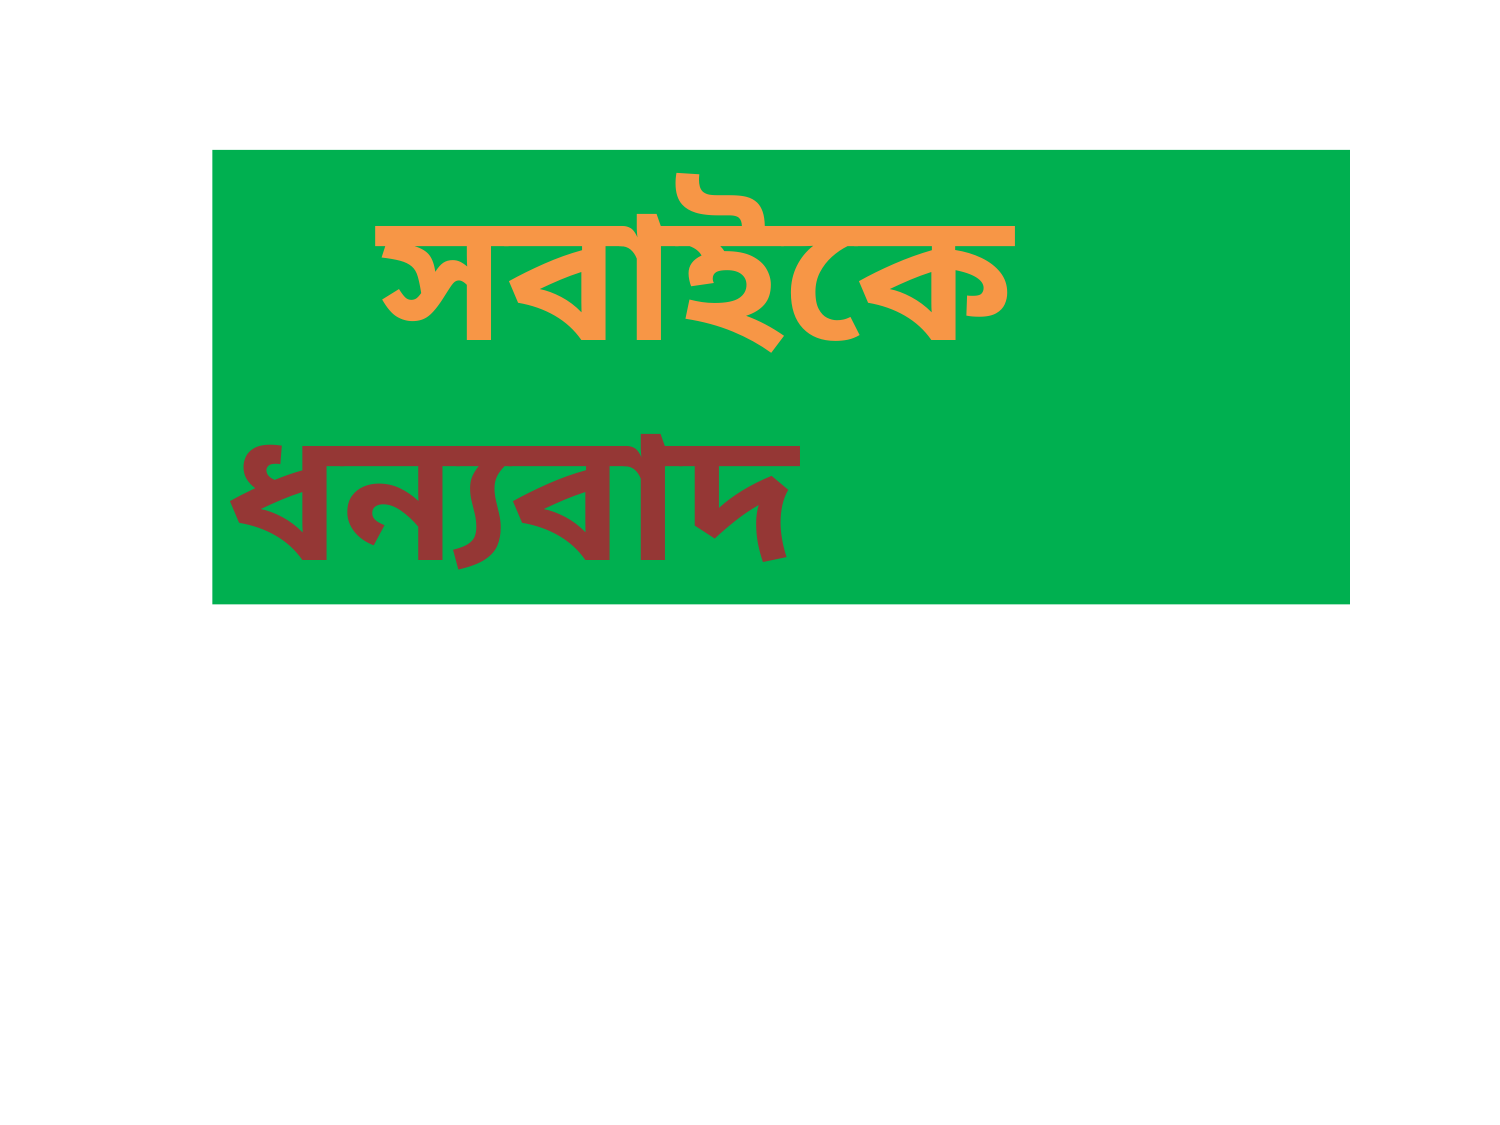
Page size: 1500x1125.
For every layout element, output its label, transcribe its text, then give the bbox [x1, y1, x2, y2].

text_box সবাইকে ধন্যবাদ [212, 149, 1350, 605]
